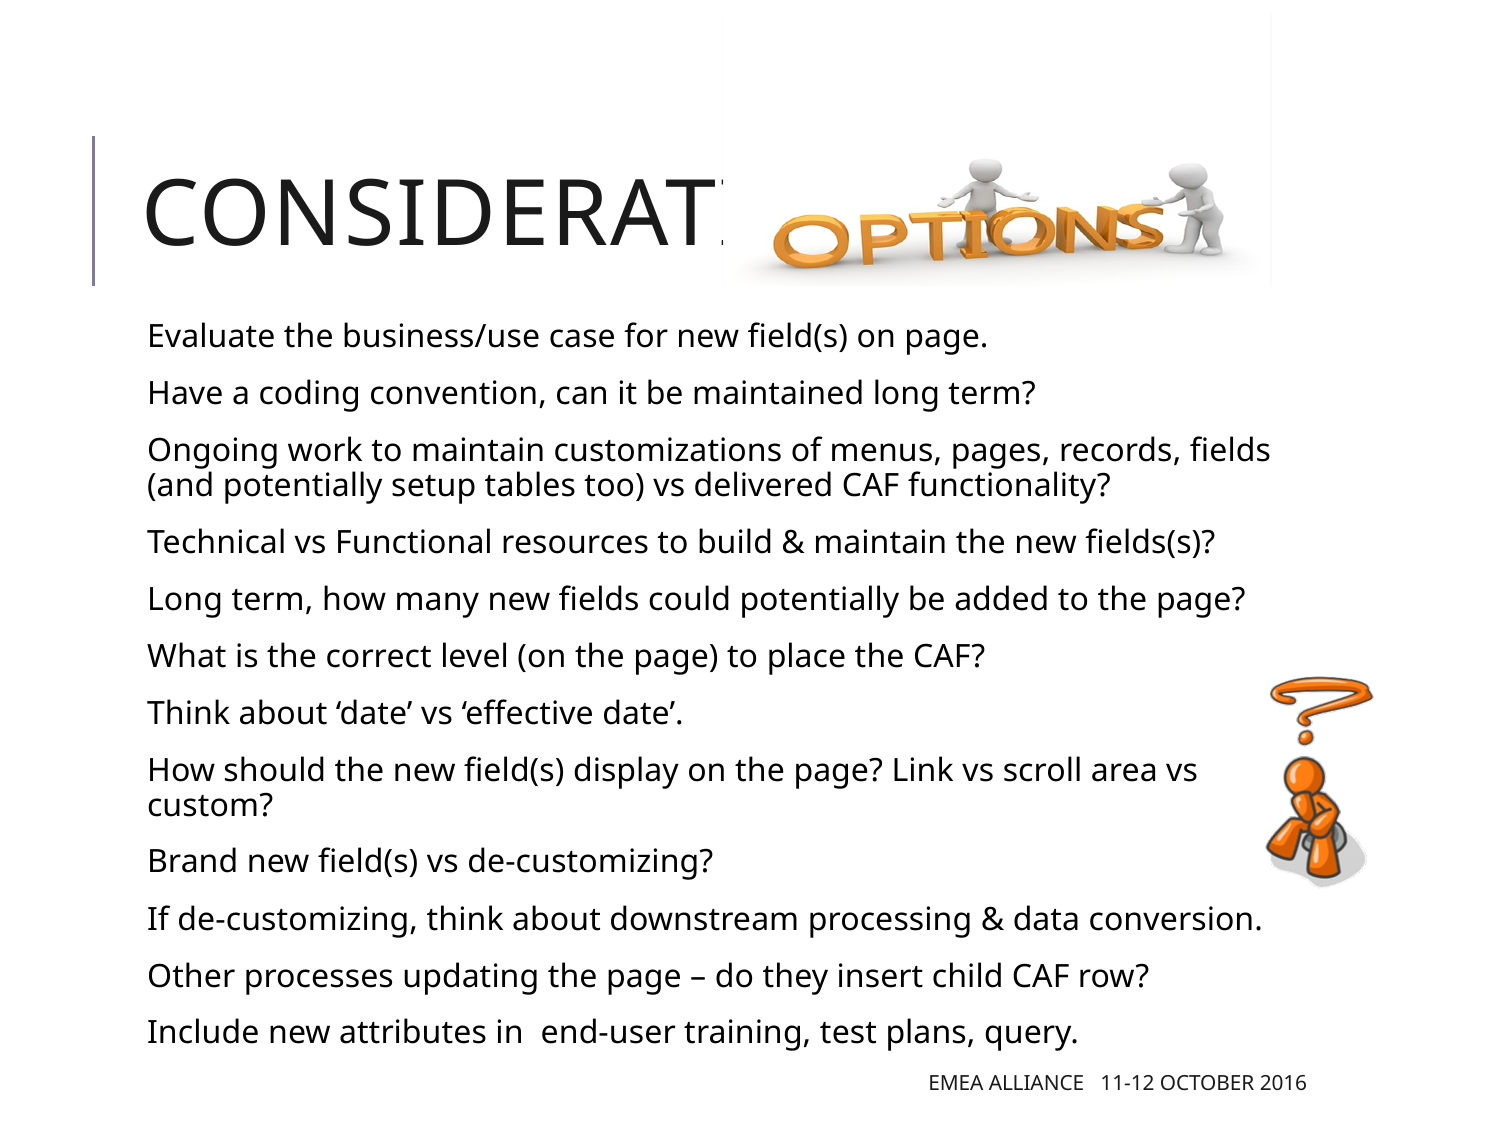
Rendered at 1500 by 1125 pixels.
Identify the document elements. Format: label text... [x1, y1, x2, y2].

list Evaluate the business/use case for new field(s) on page. Have a coding convention, can it be maintained long term? Ongoing work to maintain customizations of menus, pages, records, fields (and potentially setup tables too) vs delivered CAF functionality? Technical vs Functional resources to build & maintain the new fields(s)? Long term, how many new fields could potentially be added to the page? What is the correct level (on the page) to place the CAF? Think about ‘date’ vs ‘effective date’. How should the new field(s) display on the page? Link vs scroll area vs custom? Brand new field(s) vs de-customizing? If de-customizing, think about downstream processing & data conversion. Other processes updating the page – do they insert child CAF row? Include new attributes in end-user training, test plans, query. [126, 312, 1322, 1062]
picture [723, 0, 1273, 287]
picture [1206, 666, 1435, 895]
title Considerations [126, 96, 1322, 312]
footer EMEA Alliance 11-12 October 2016 [595, 1061, 1322, 1107]
